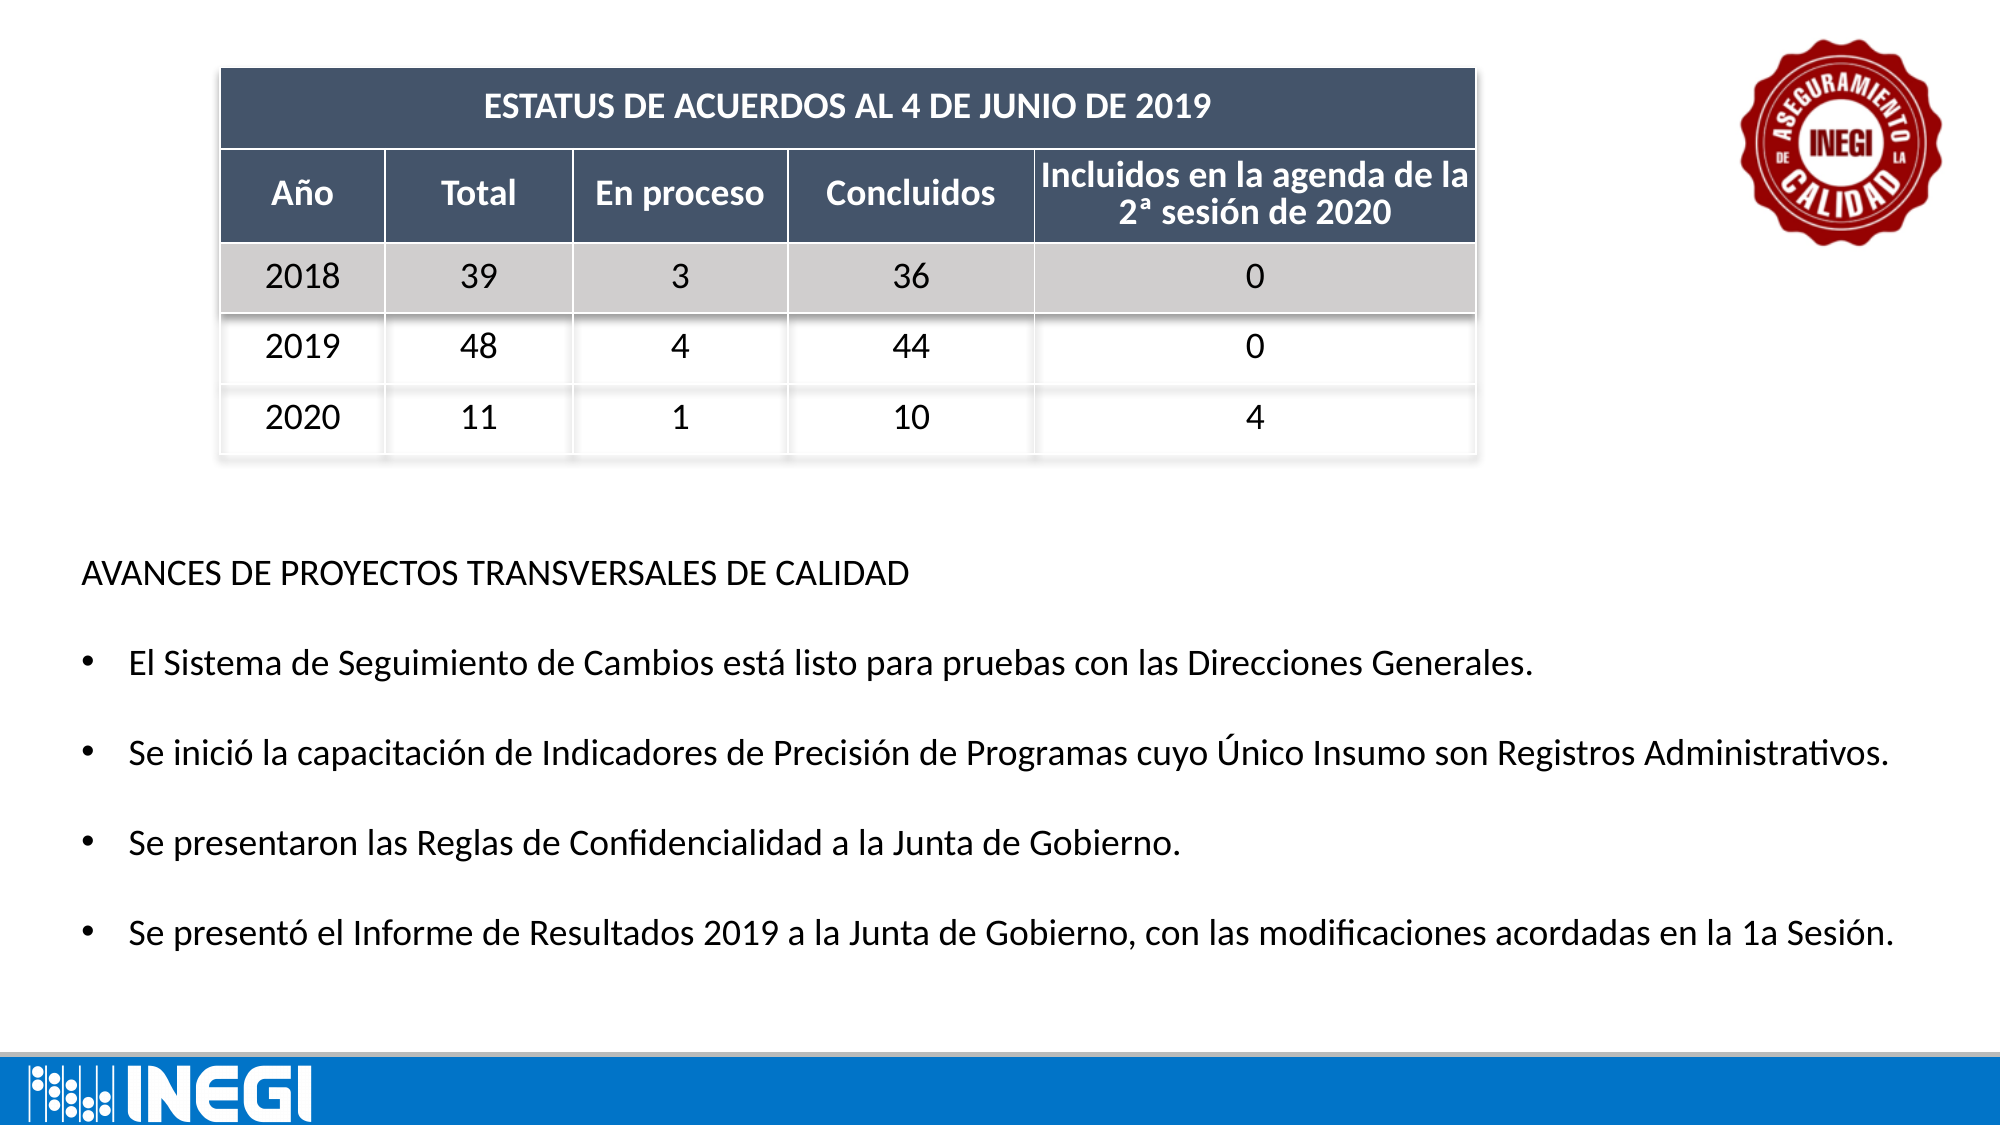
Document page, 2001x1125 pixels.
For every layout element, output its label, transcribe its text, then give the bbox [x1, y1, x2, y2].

table_cell 4 [1035, 385, 1475, 453]
table_header ESTATUS DE ACUERDOS AL 4 DE JUNIO DE 2019 [221, 68, 1475, 148]
table_cell 4 [574, 314, 787, 383]
table_cell Concluidos [789, 150, 1034, 242]
picture [1728, 24, 1959, 261]
picture [0, 1051, 2000, 1125]
table_cell 39 [386, 244, 572, 312]
table_cell 3 [574, 244, 787, 312]
text_box AVANCES DE PROYECTOS TRANSVERSALES DE CALIDAD El Sistema de Seguimiento de Cambios está listo para pruebas con las Direcciones Generales. Se inició la capacitación de Indicadores de Precisión de Programas cuyo Único Insumo son Registros Administrativos. Se presentaron las Reglas de Confidencialidad a la Junta de Gobierno. Se presentó el Informe de Resultados 2019 a la Junta de Gobierno, con las modificaciones acordadas en la 1a Sesión. [66, 540, 1975, 961]
table_cell 2019 [221, 314, 384, 383]
table_cell 11 [386, 385, 572, 453]
table_cell 2018 [221, 244, 384, 312]
table_cell 1 [574, 385, 787, 453]
table_cell 0 [1035, 244, 1475, 312]
table_cell Incluidos en la agenda de la 2ª sesión de 2020 [1035, 150, 1475, 242]
table_cell En proceso [574, 150, 787, 242]
table_cell 10 [789, 385, 1034, 453]
table_cell 48 [386, 314, 572, 383]
table_cell 44 [789, 314, 1034, 383]
table_cell 0 [1035, 314, 1475, 383]
table_cell 2020 [221, 385, 384, 453]
table_cell 36 [789, 244, 1034, 312]
table_cell Año [221, 150, 384, 242]
table_cell Total [386, 150, 572, 242]
